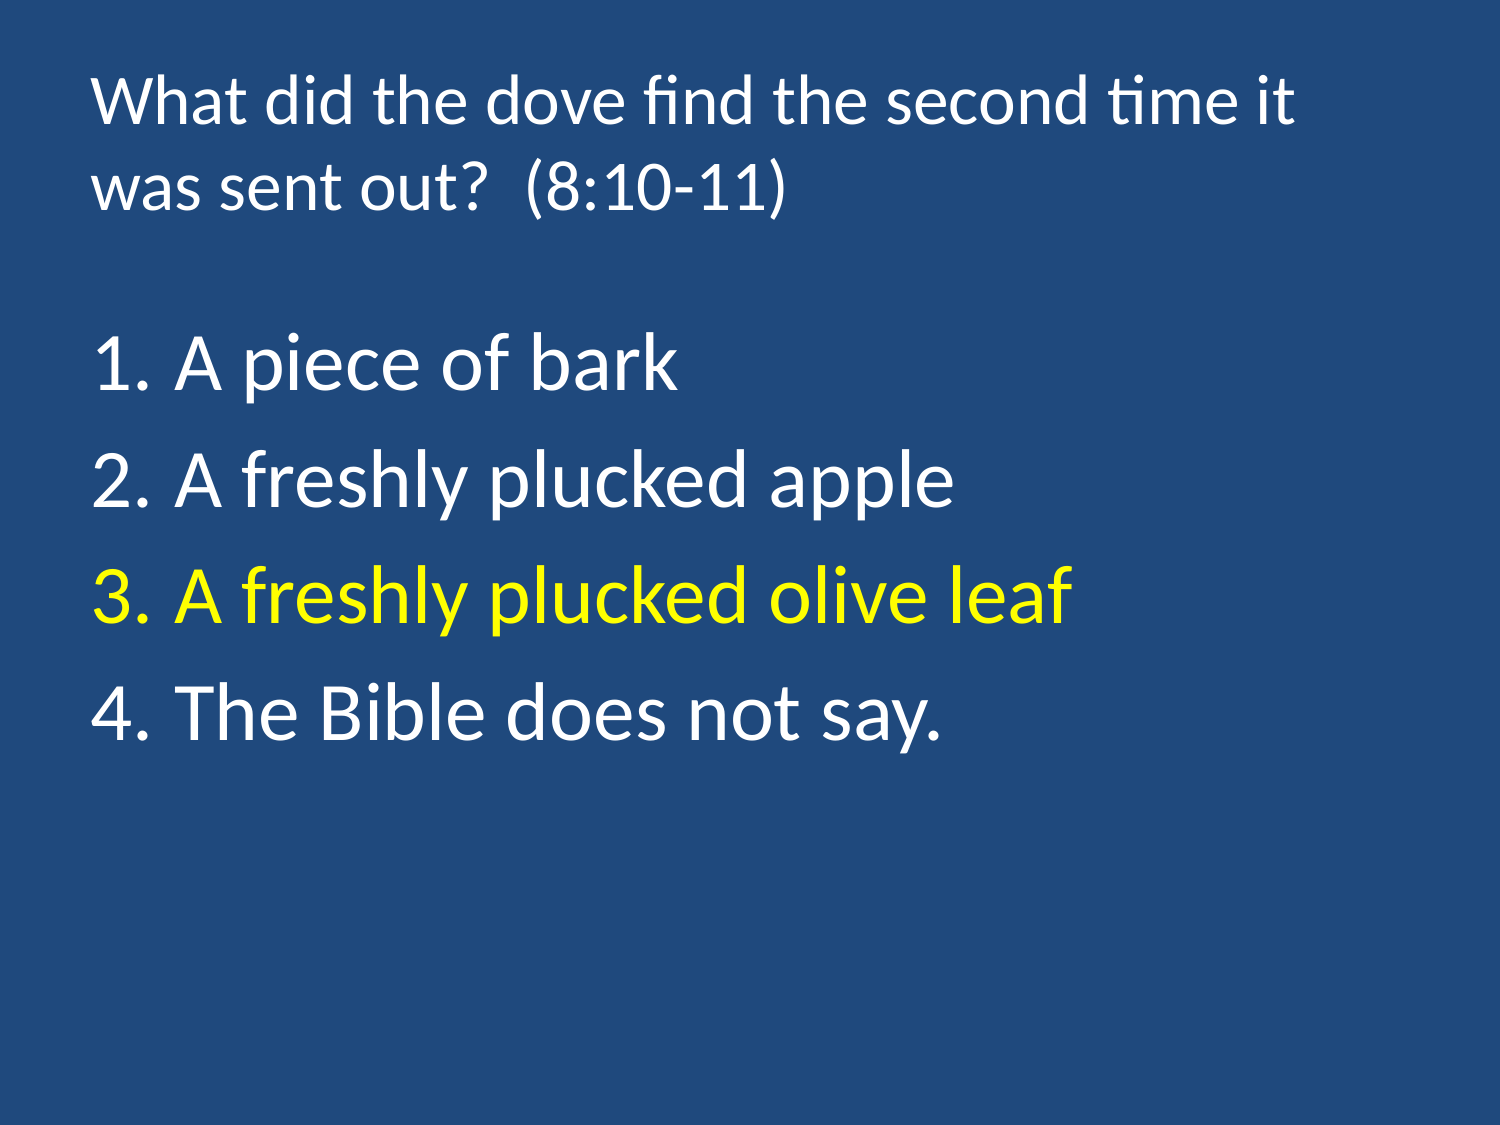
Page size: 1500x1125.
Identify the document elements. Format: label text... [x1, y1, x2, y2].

list A piece of bark A freshly plucked apple A freshly plucked olive leaf The Bible does not say. [75, 299, 1425, 1005]
title What did the dove find the second time it was sent out? (8:10-11) [75, 45, 1425, 233]
